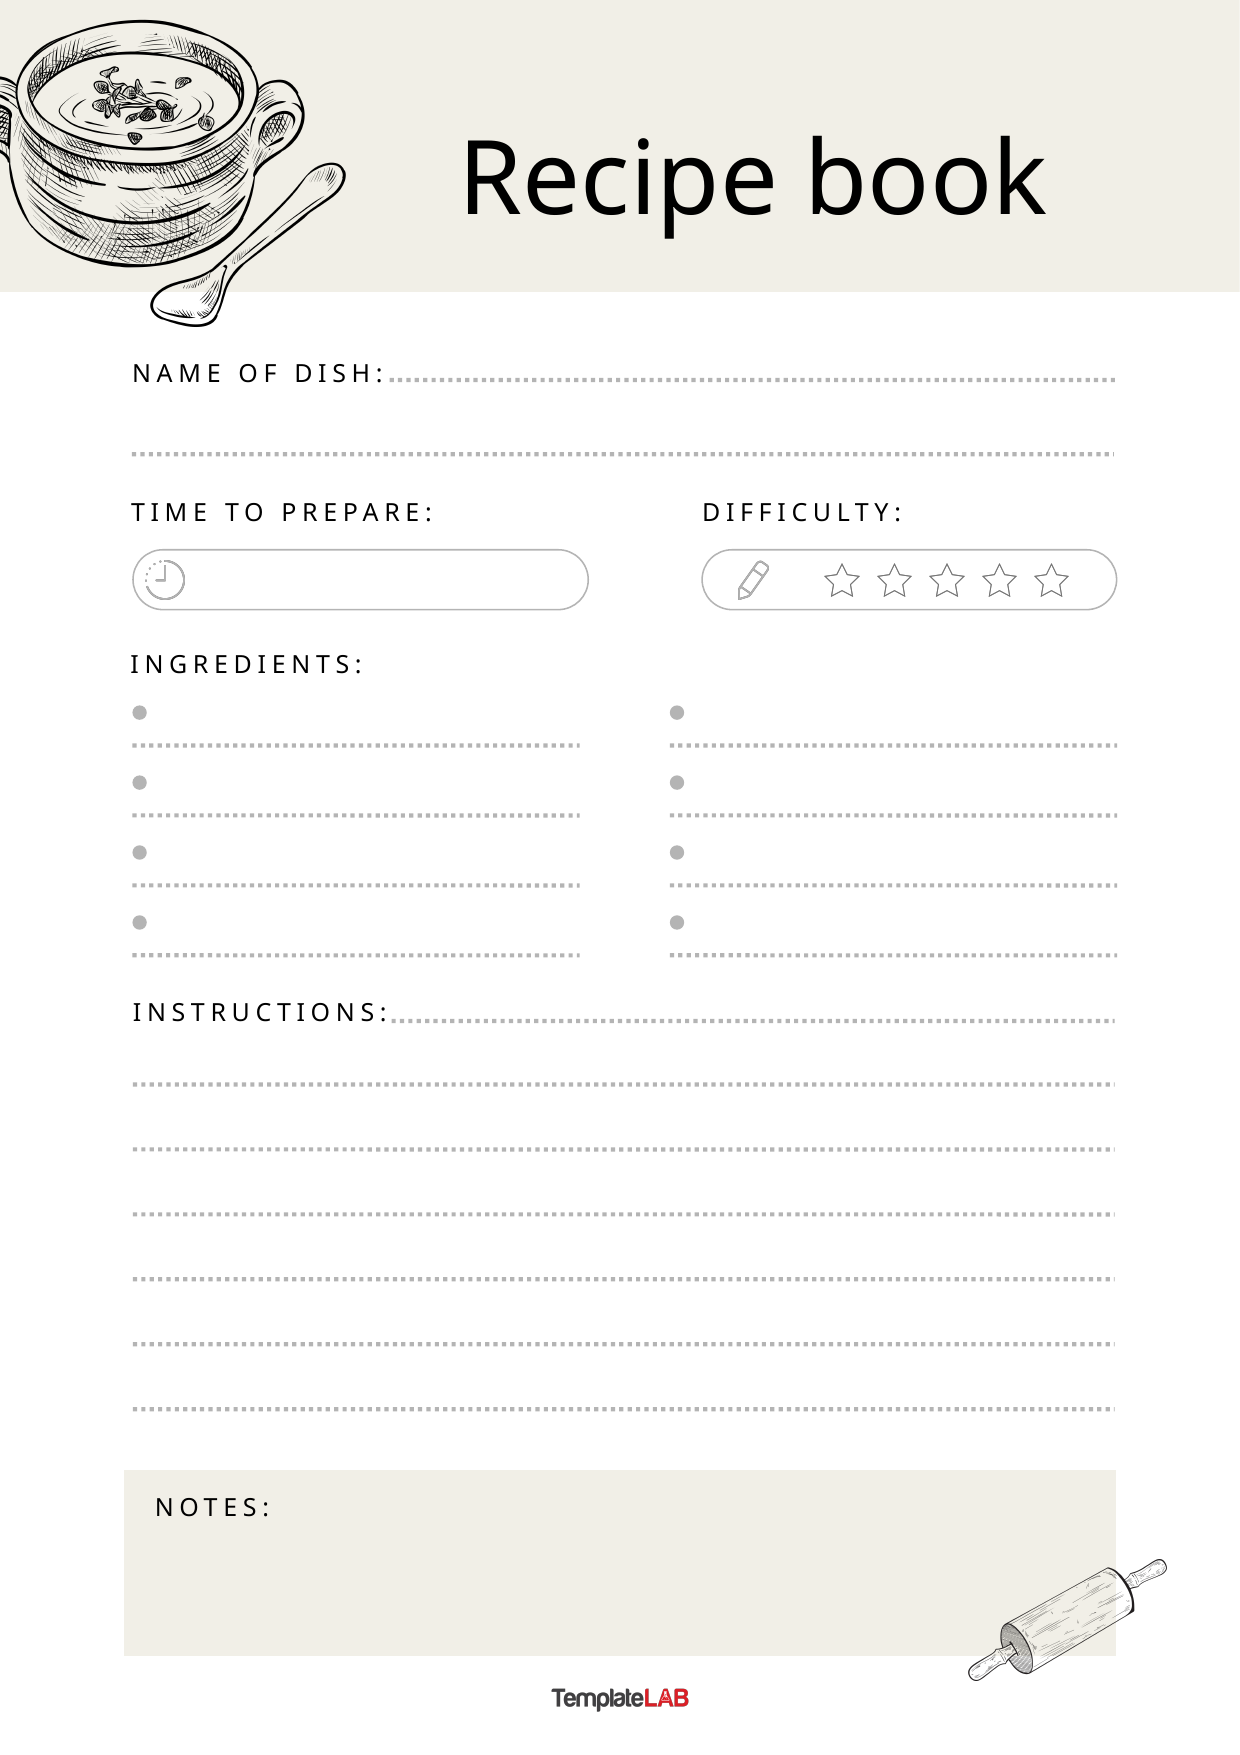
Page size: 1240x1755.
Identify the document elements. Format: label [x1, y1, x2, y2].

text_box [0, 0, 1240, 1712]
